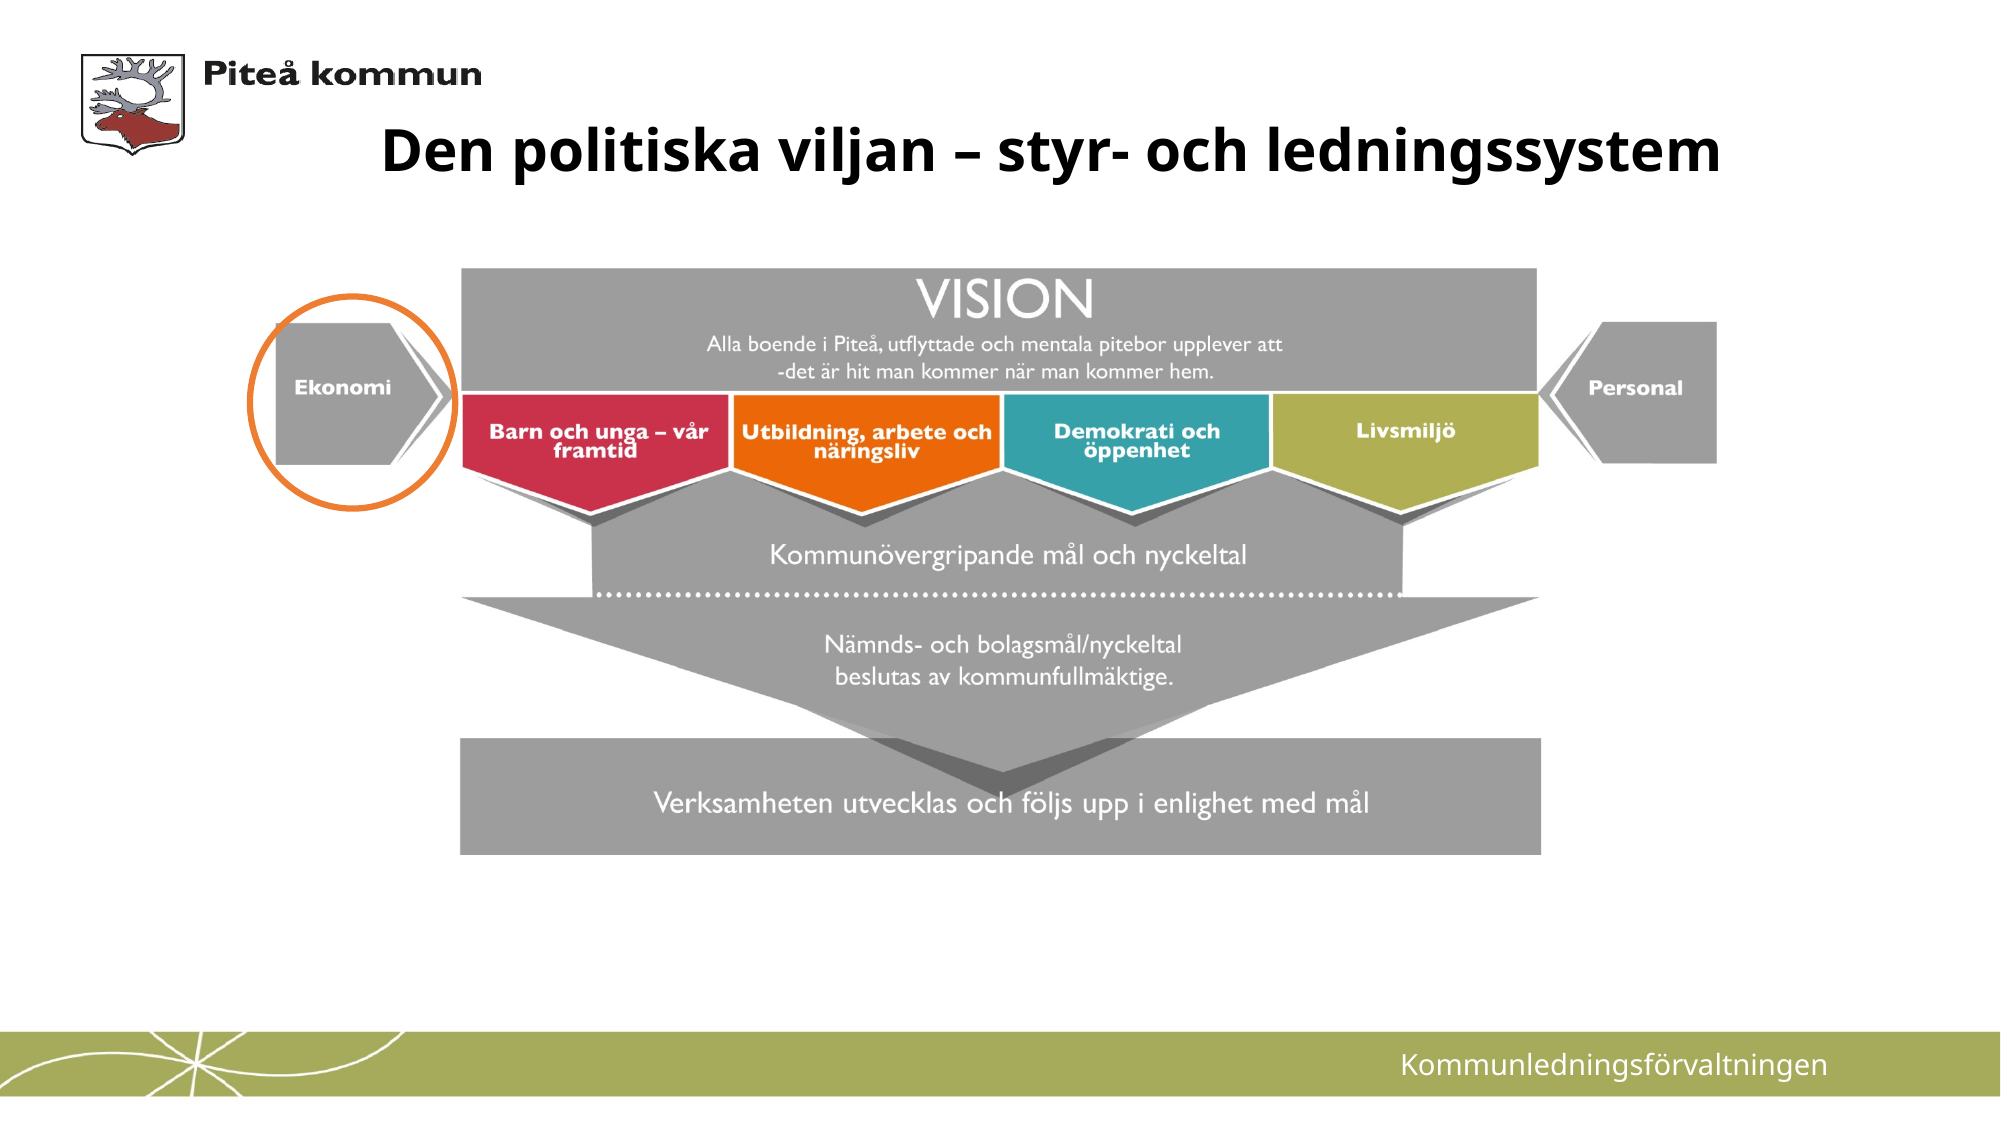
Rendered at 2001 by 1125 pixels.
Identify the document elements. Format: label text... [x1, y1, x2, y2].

picture [81, 54, 481, 156]
picture [0, 1029, 2001, 1104]
list Kommunledningsförvaltningen [1265, 1042, 1844, 1090]
text_box [248, 348, 263, 457]
text_box Den politiska viljan – styr- och ledningssystem [365, 106, 1738, 191]
picture [263, 255, 1729, 855]
